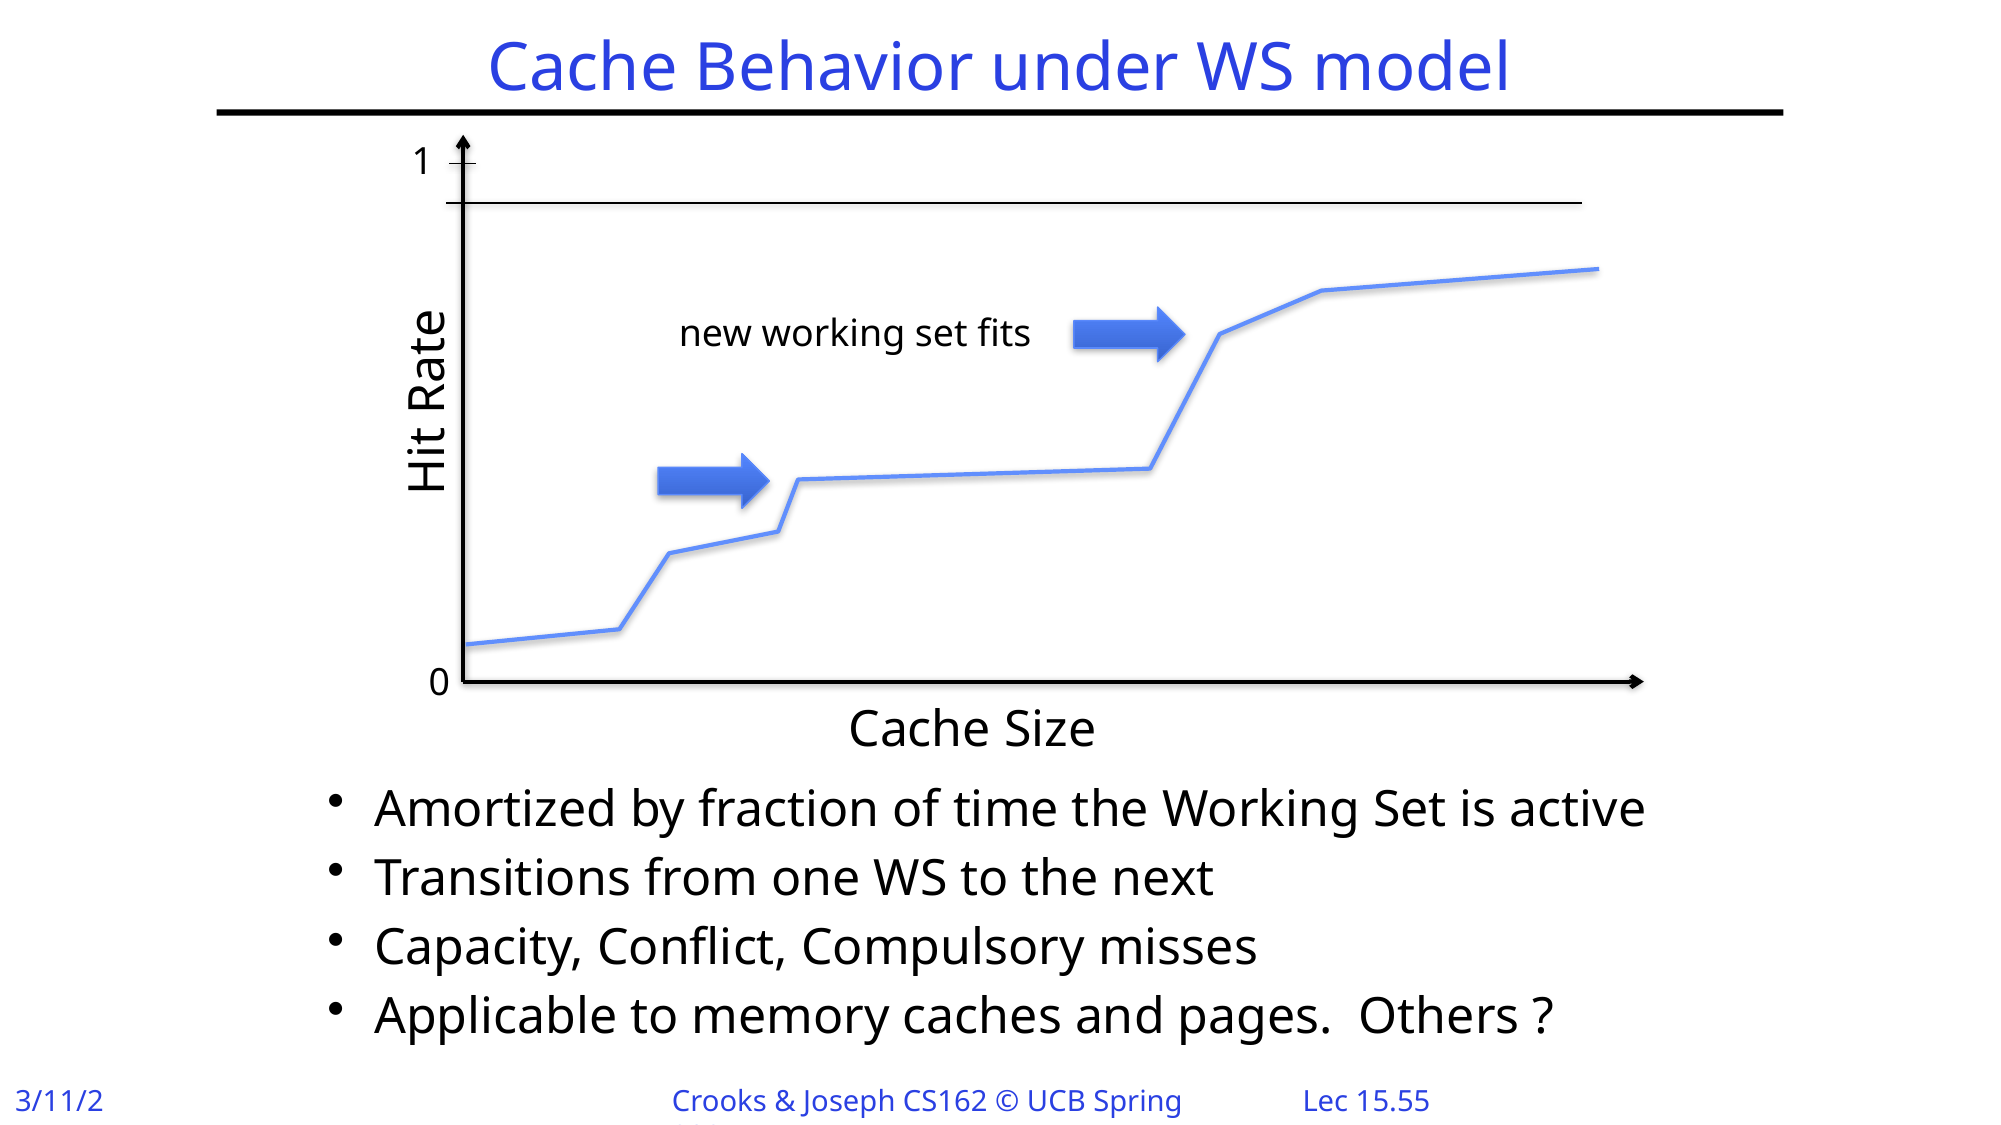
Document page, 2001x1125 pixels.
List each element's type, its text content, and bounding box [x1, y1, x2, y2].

text_box Hit Rate [387, 294, 458, 511]
text_box Cache Size [833, 691, 1112, 764]
title Cache Behavior under WS model [216, 24, 1784, 113]
text_box [468, 266, 1600, 647]
text_box [657, 452, 770, 509]
text_box new working set fits [664, 301, 1047, 361]
list Amortized by fraction of time the Working Set is active Transitions from one WS to the next Capacity, Conflict, Compulsory misses Applicable to memory caches and pages. Others ? [312, 775, 1663, 1025]
text_box 0 [413, 650, 465, 711]
text_box [1073, 306, 1186, 363]
text_box 1 [396, 129, 449, 190]
